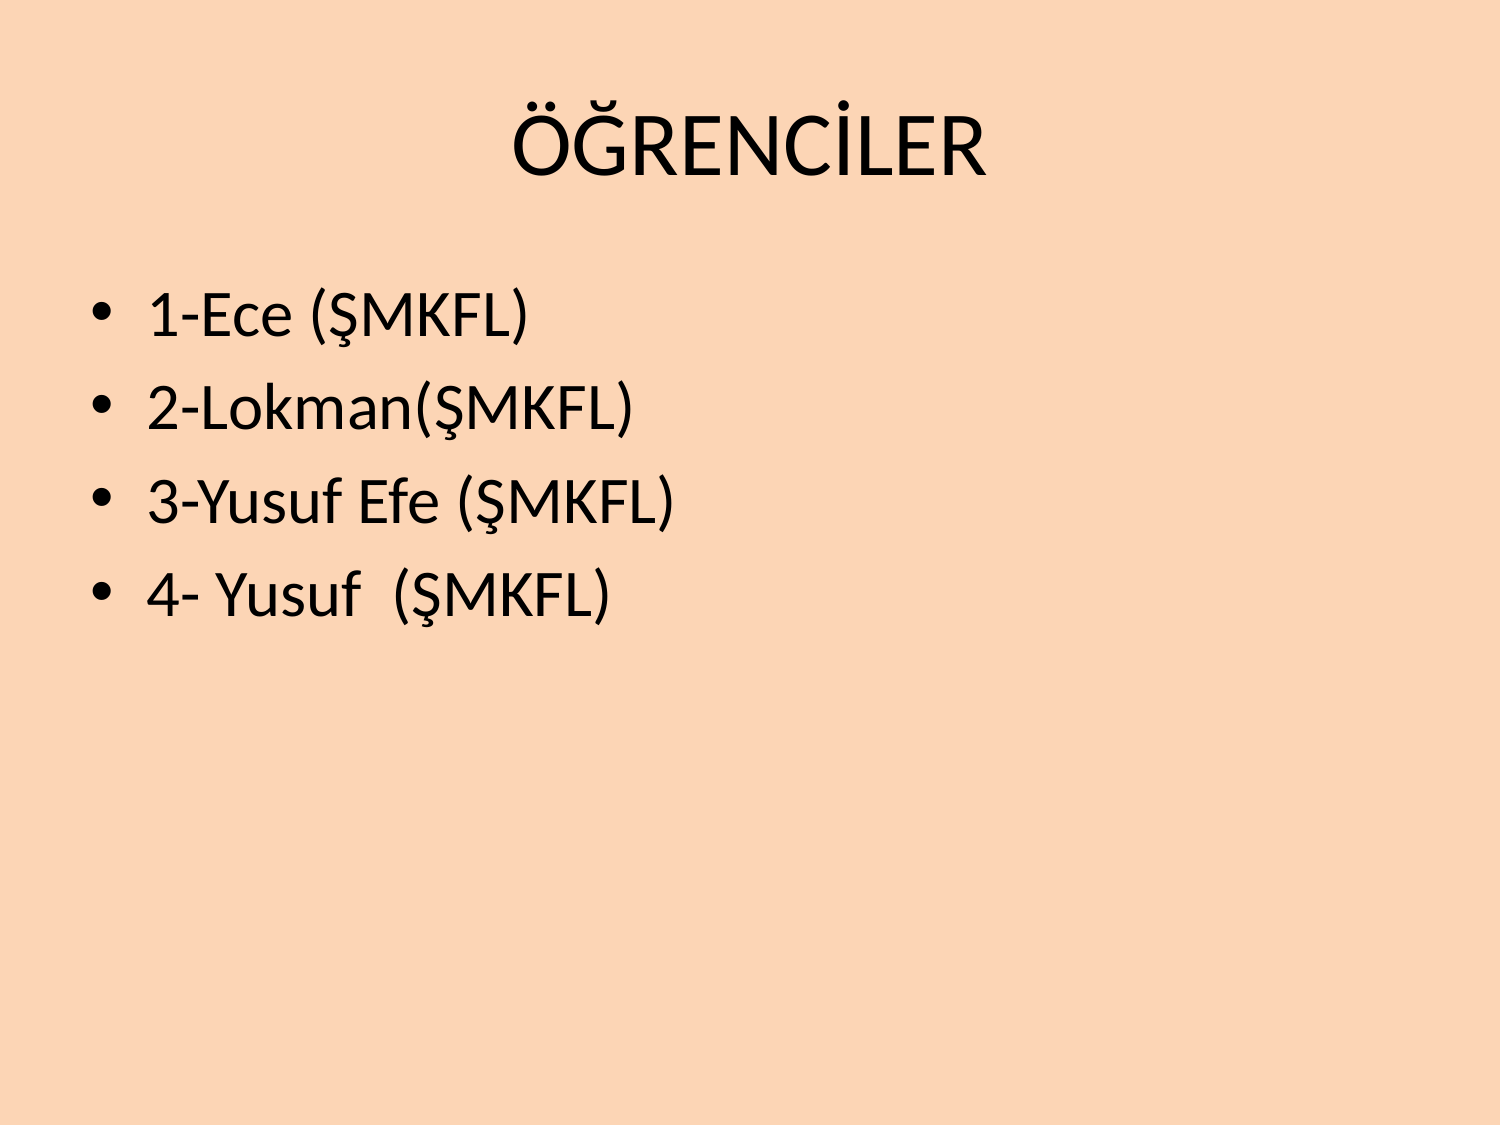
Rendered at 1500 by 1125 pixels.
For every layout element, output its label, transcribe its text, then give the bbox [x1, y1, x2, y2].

title ÖĞRENCİLER [75, 45, 1425, 233]
list 1-Ece (ŞMKFL) 2-Lokman(ŞMKFL) 3-Yusuf Efe (ŞMKFL) 4- Yusuf (ŞMKFL) [75, 262, 1425, 1005]
